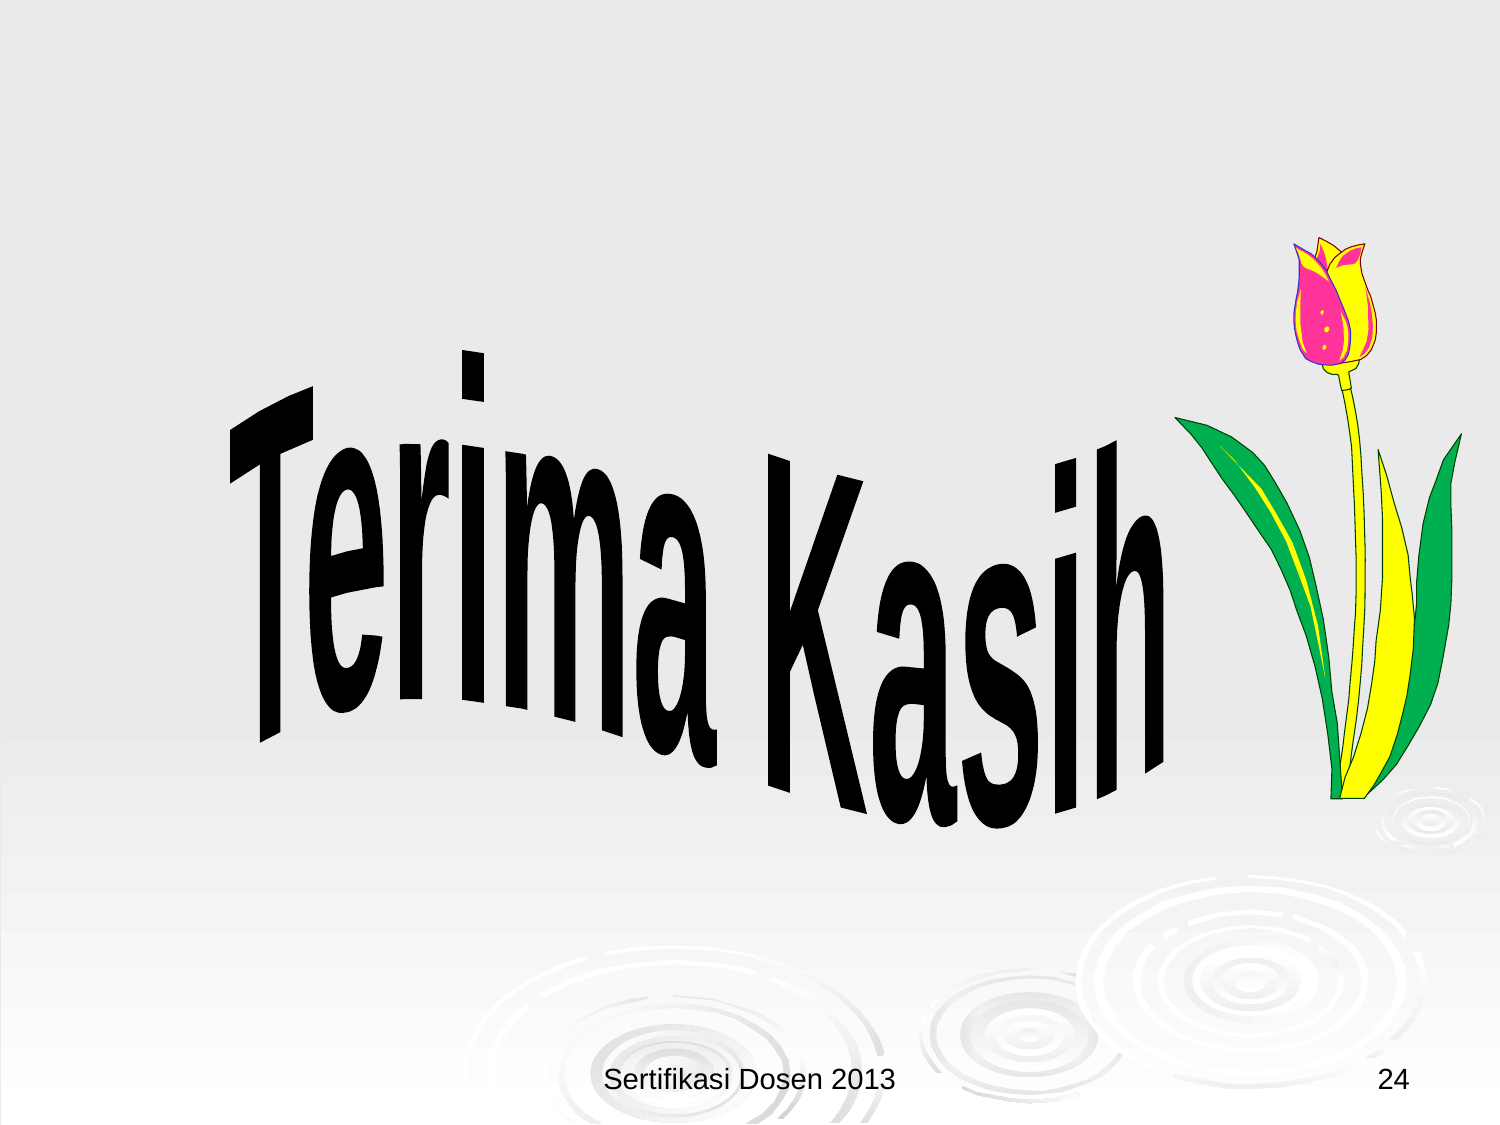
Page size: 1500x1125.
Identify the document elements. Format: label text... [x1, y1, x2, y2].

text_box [1174, 237, 1462, 799]
slide_number 24 [1074, 1024, 1426, 1103]
footer Sertifikasi Dosen 2013 [512, 1024, 988, 1103]
